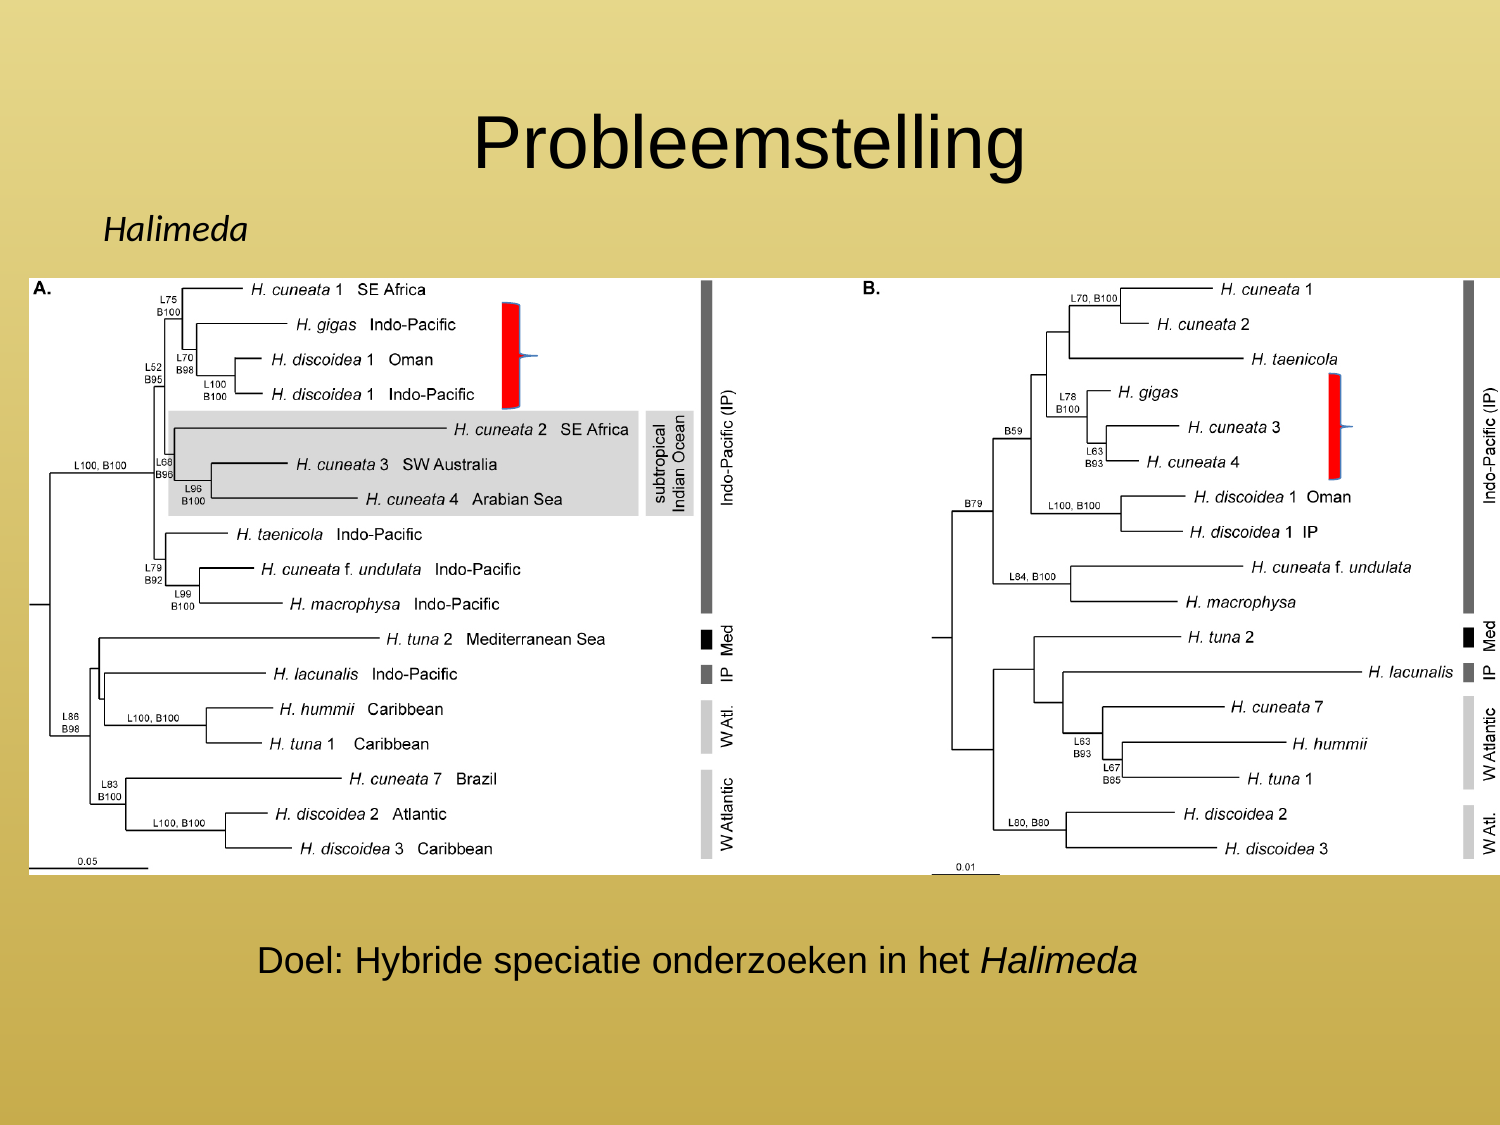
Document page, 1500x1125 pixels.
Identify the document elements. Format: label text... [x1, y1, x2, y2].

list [29, 278, 1500, 875]
text_box Doel: Hybride speciatie onderzoeken in het Halimeda [242, 928, 1278, 1034]
text_box Halimeda [88, 196, 302, 256]
title Probleemstelling [75, 45, 1425, 233]
